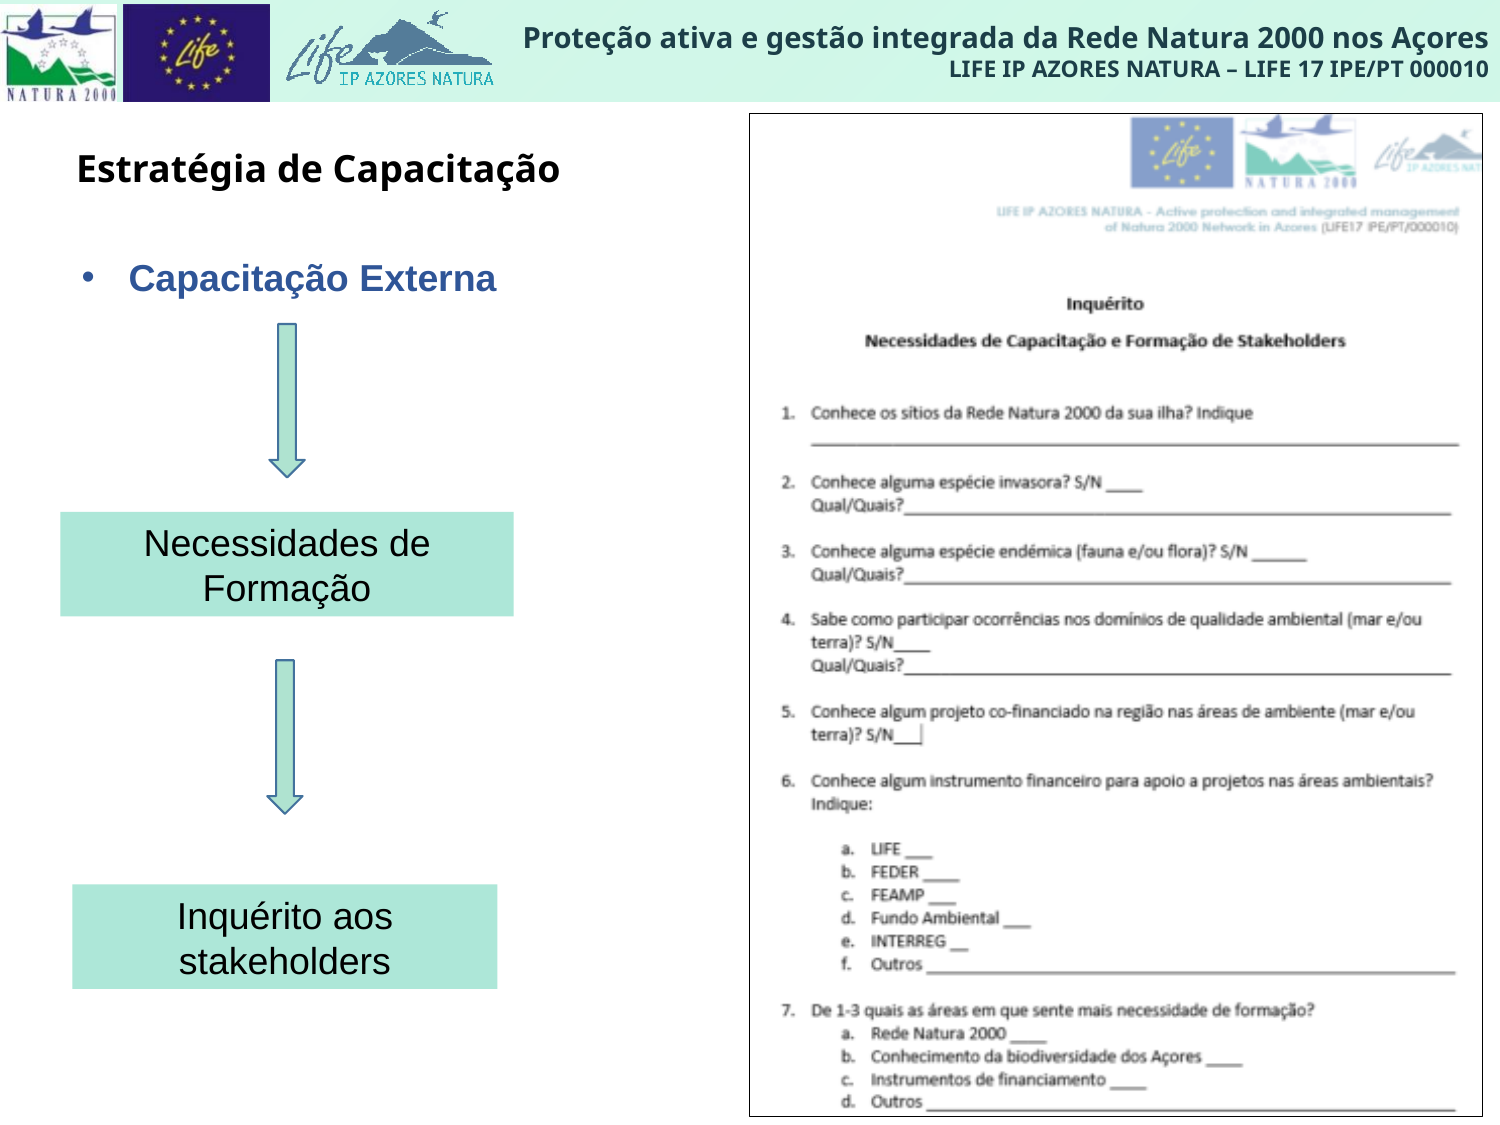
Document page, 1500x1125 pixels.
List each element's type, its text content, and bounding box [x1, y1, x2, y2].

text_box Estratégia de Capacitação [61, 137, 691, 282]
text_box [266, 659, 304, 815]
text_box Necessidades de Formação [60, 511, 514, 617]
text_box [526, 0, 1500, 102]
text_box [0, 0, 253, 102]
picture [253, 0, 526, 185]
picture [749, 113, 1483, 1116]
text_box [268, 322, 306, 479]
text_box Capacitação Externa [66, 246, 550, 307]
text_box Inquérito aos stakeholders [72, 884, 498, 989]
